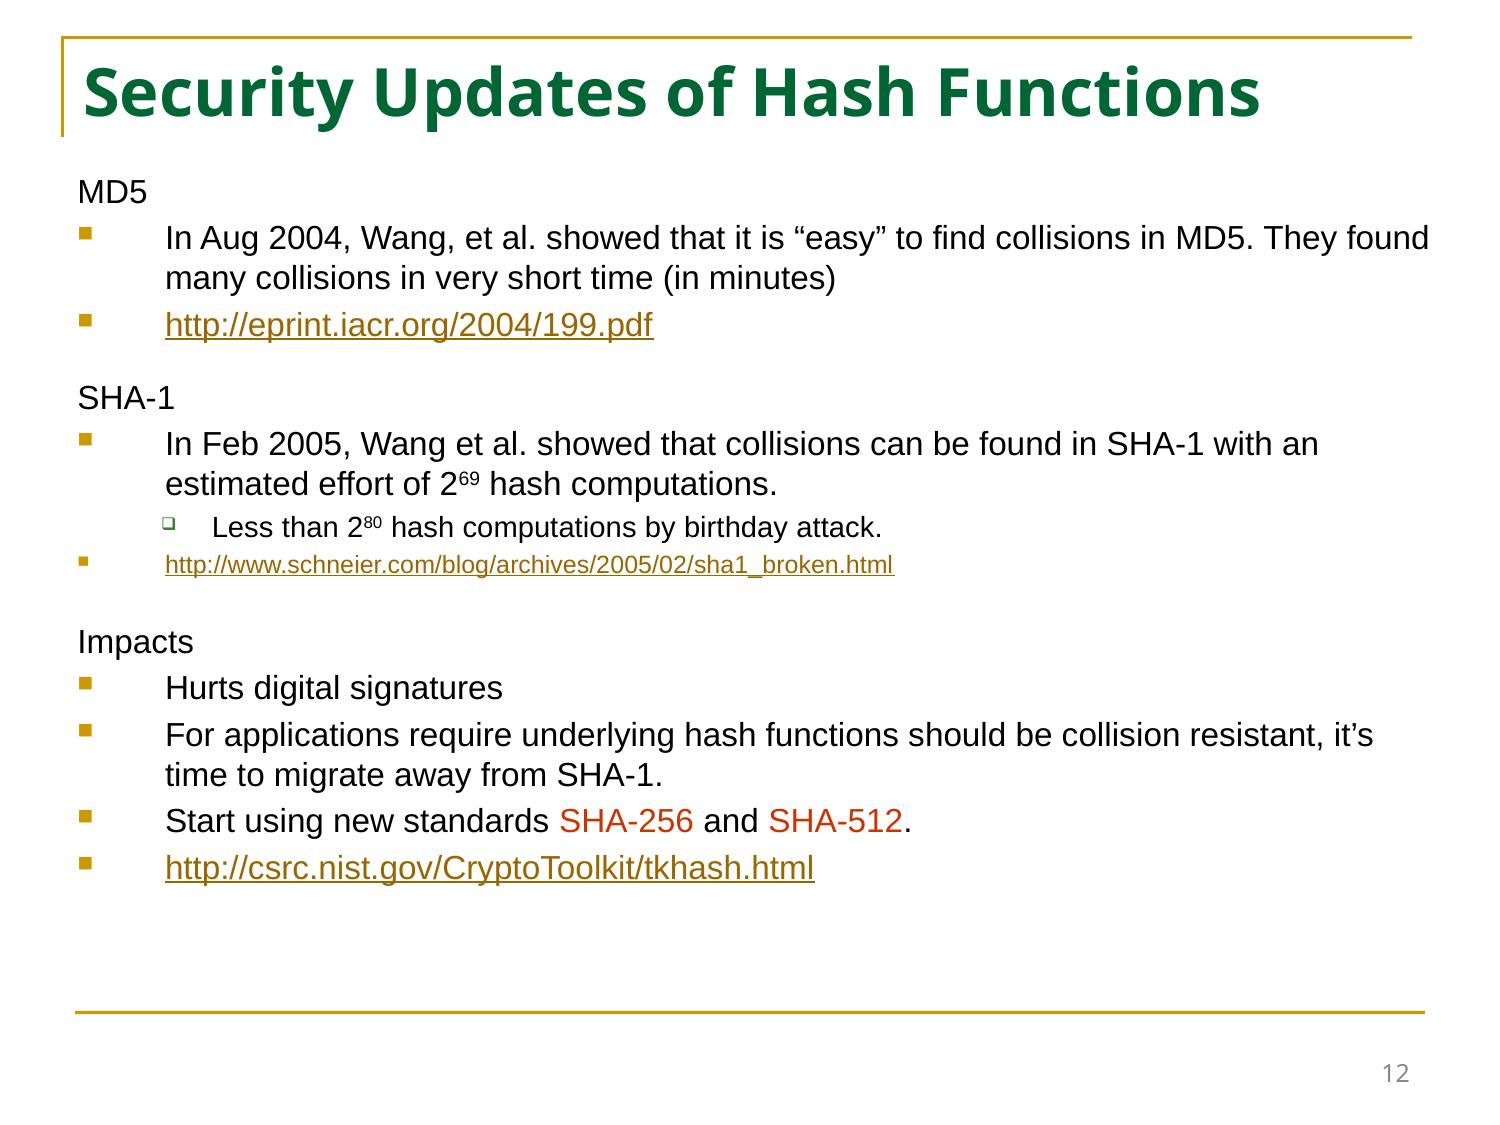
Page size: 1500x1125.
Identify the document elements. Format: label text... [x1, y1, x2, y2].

list MD5 In Aug 2004, Wang, et al. showed that it is “easy” to find collisions in MD5. They found many collisions in very short time (in minutes) http://eprint.iacr.org/2004/199.pdf SHA-1 In Feb 2005, Wang et al. showed that collisions can be found in SHA-1 with an estimated effort of 269 hash computations. Less than 280 hash computations by birthday attack. http://www.schneier.com/blog/archives/2005/02/sha1_broken.html Impacts Hurts digital signatures For applications require underlying hash functions should be collision resistant, it’s time to migrate away from SHA-1. Start using new standards SHA-256 and SHA-512. http://csrc.nist.gov/CryptoToolkit/tkhash.html [62, 162, 1450, 963]
title Security Updates of Hash Functions [68, 42, 1344, 131]
slide_number 12 [1074, 1024, 1425, 1100]
